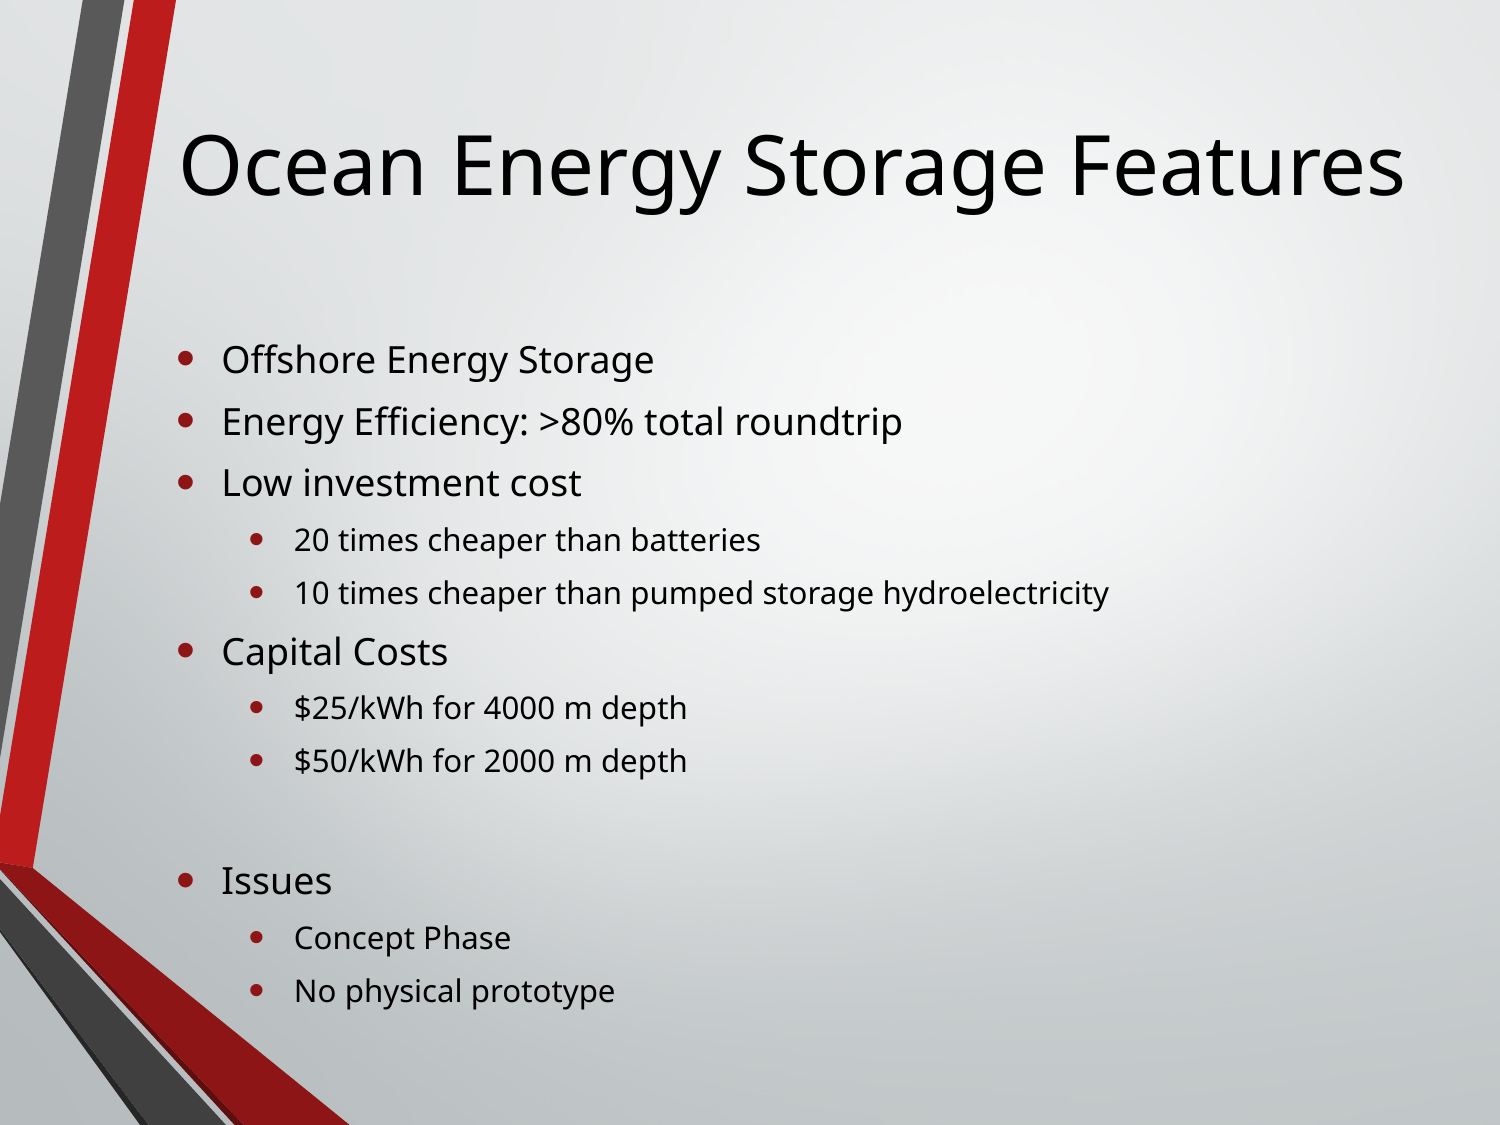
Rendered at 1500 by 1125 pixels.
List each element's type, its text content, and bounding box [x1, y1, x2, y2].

title Ocean Energy Storage Features [161, 0, 1425, 324]
list Offshore Energy Storage Energy Efficiency: >80% total roundtrip Low investment cost 20 times cheaper than batteries 10 times cheaper than pumped storage hydroelectricity Capital Costs $25/kWh for 4000 m depth $50/kWh for 2000 m depth Issues Concept Phase No physical prototype [161, 324, 1425, 1020]
